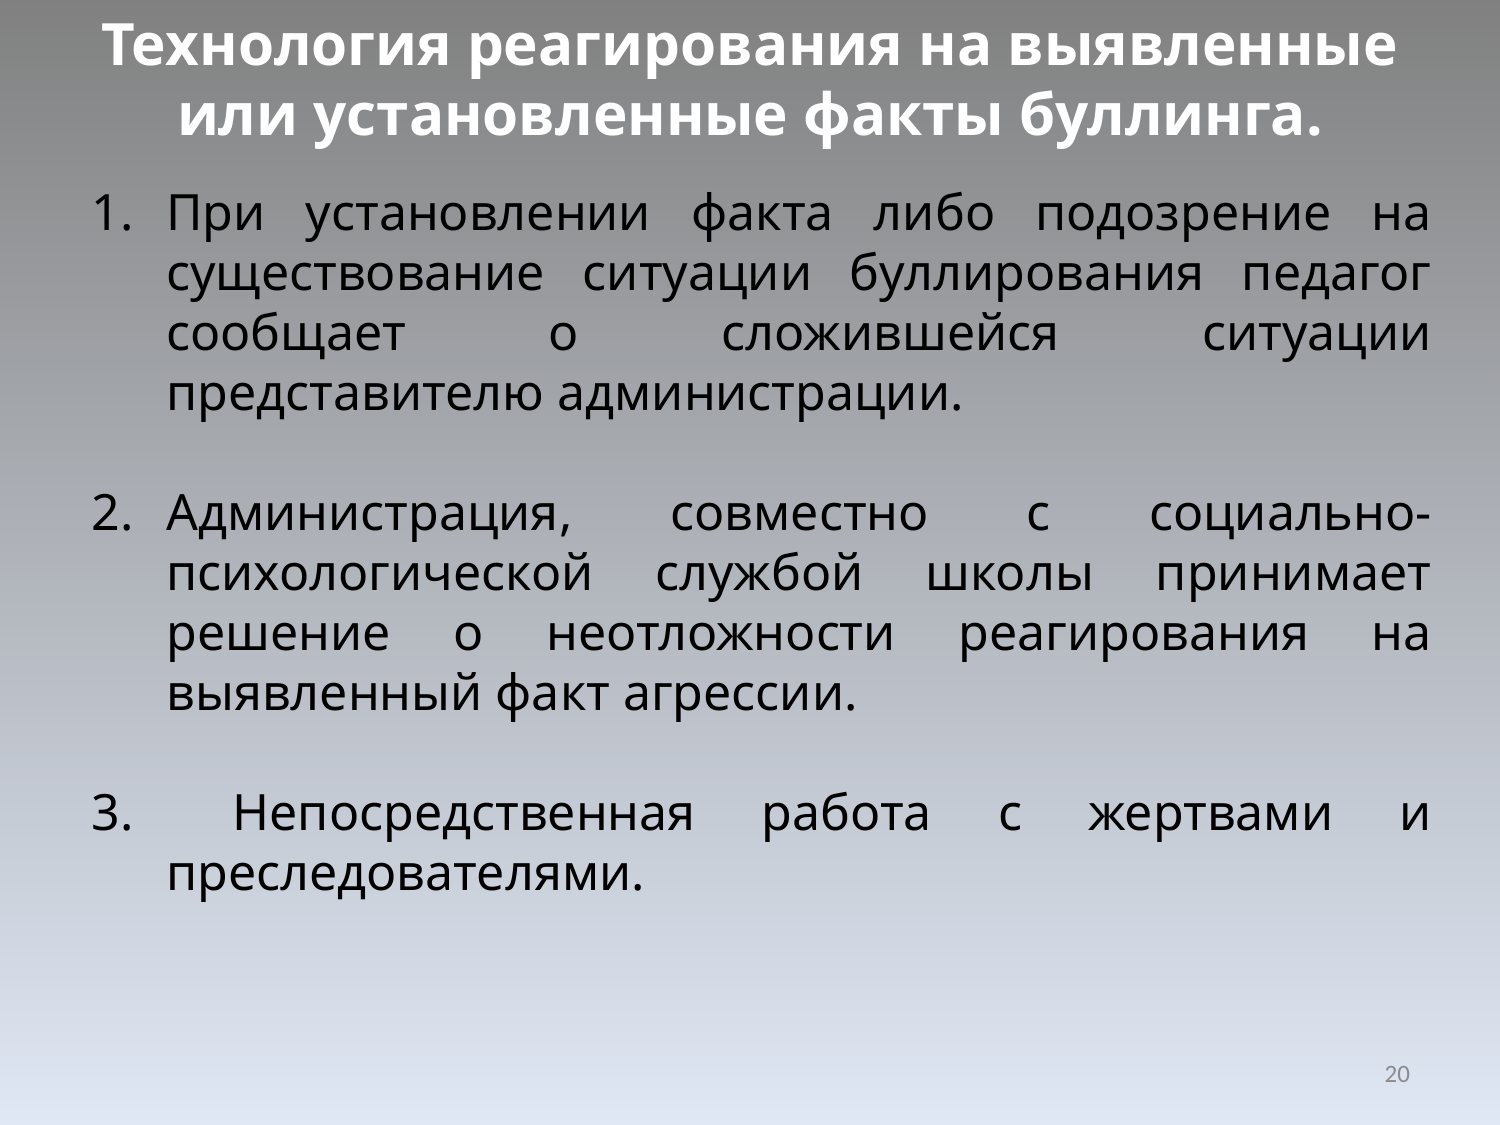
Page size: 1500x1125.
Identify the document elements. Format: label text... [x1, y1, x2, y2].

slide_number 20 [1074, 1042, 1425, 1103]
text_box Технология реагирования на выявленные или установленные факты буллинга. [41, 0, 1459, 155]
text_box При установлении факта либо подозрение на существование ситуации буллирования педагог сообщает о сложившейся ситуации представителю администрации. Администрация, совместно с социально-психологической службой школы принимает решение о неотложности реагирования на выявленный факт агрессии. Непосредственная работа с жертвами и преследователями. [76, 172, 1447, 968]
